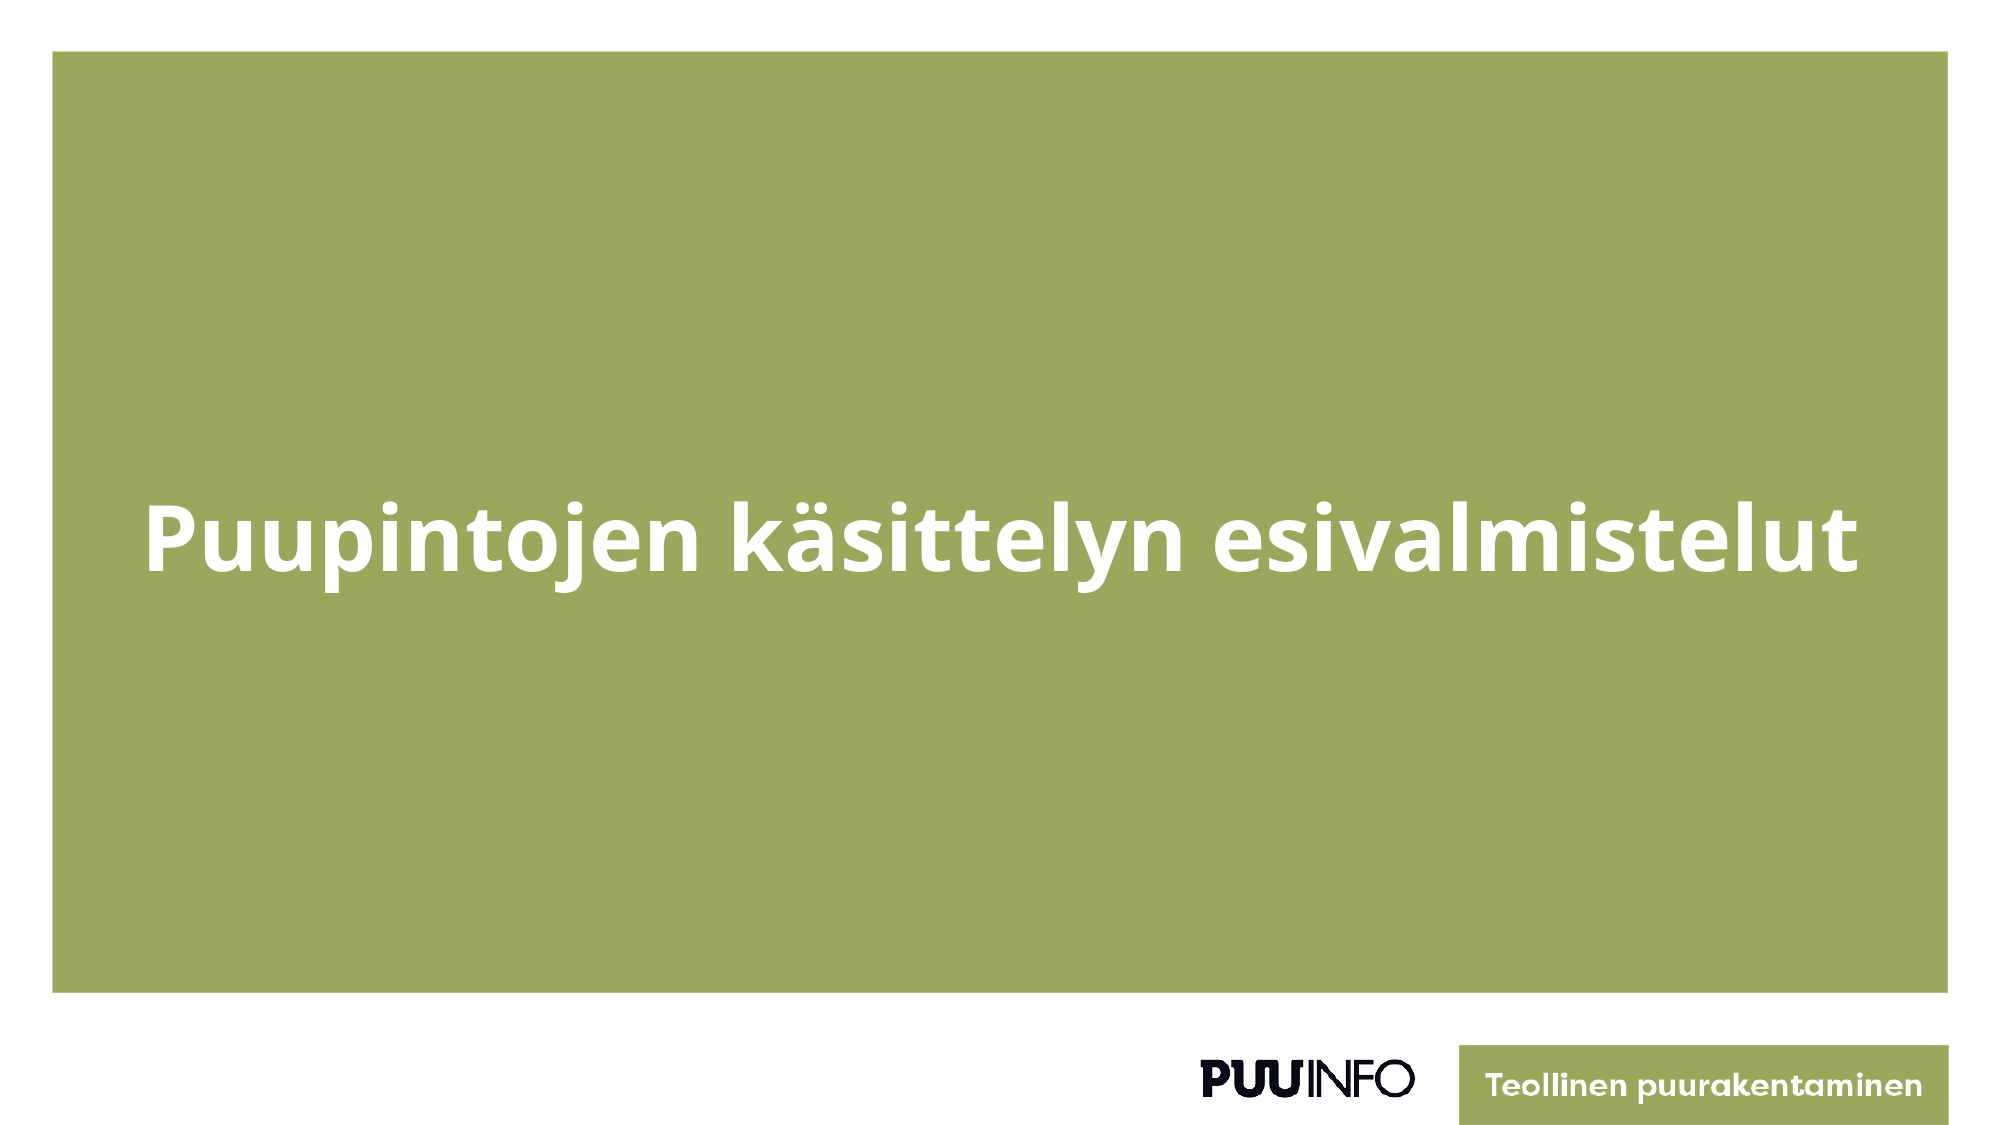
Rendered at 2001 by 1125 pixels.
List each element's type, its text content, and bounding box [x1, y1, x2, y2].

title Puupintojen käsittelyn esivalmistelut [53, 438, 1949, 645]
picture [0, 0, 2000, 1125]
